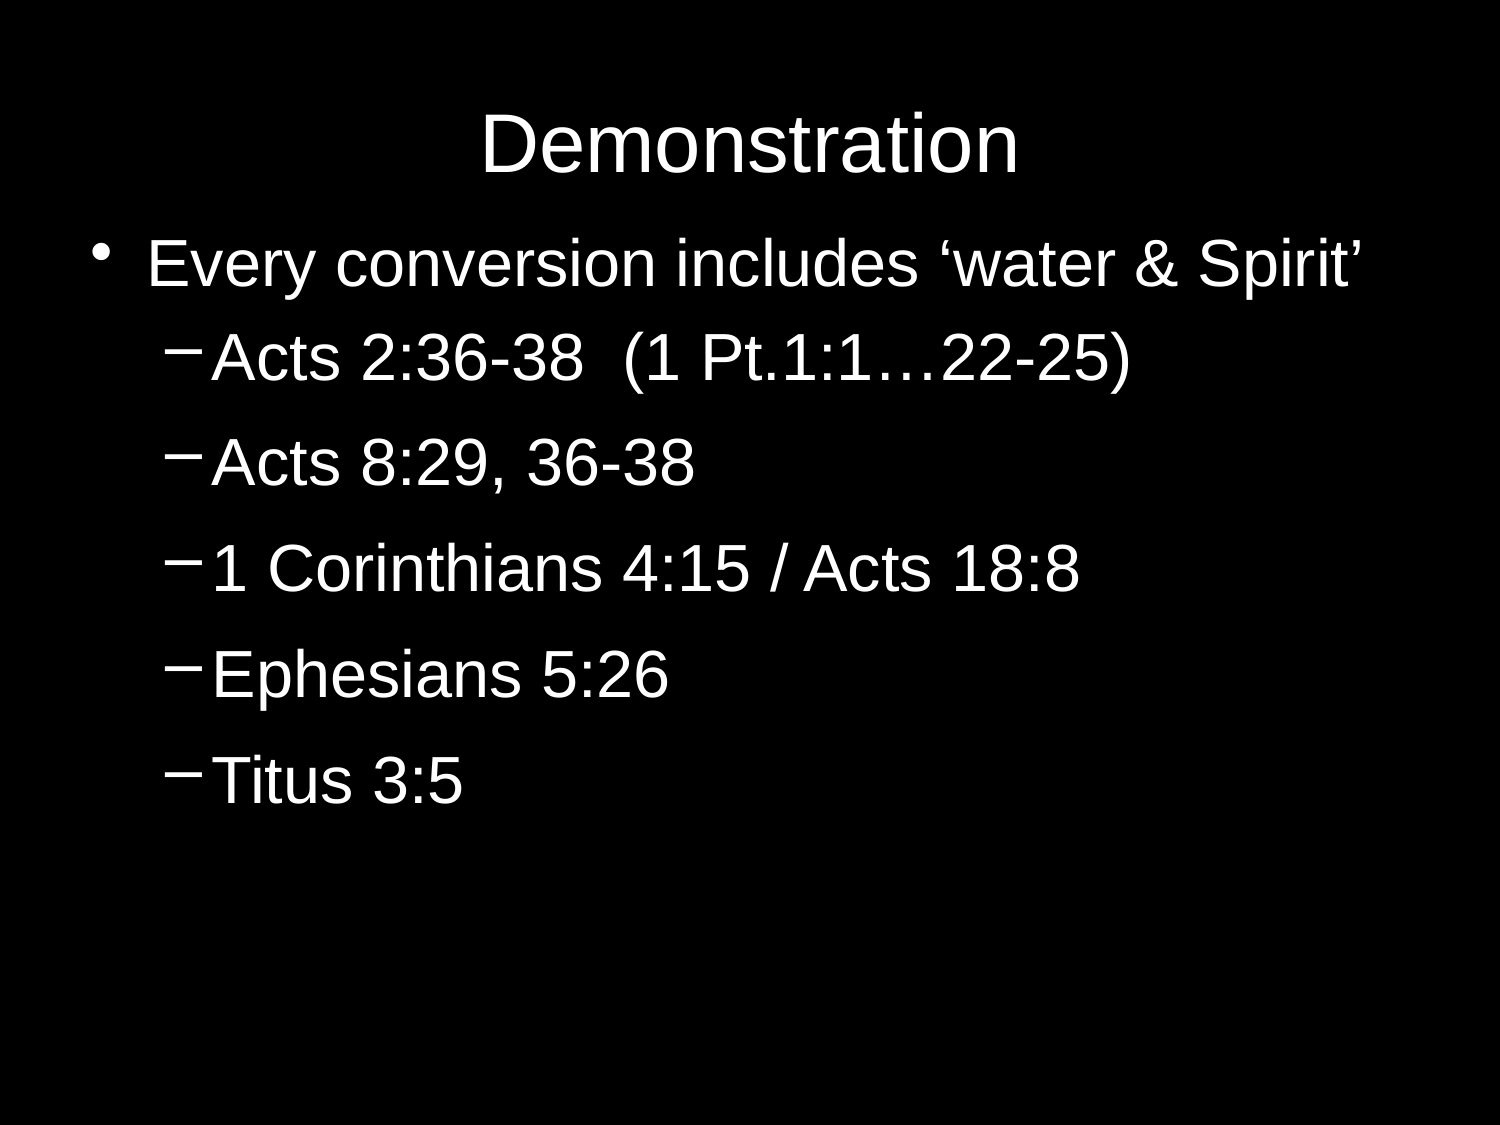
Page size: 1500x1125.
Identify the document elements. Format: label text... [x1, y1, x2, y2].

list Every conversion includes ‘water & Spirit’ Acts 2:36-38 (1 Pt.1:1…22-25) Acts 8:29, 36-38 1 Corinthians 4:15 / Acts 18:8 Ephesians 5:26 Titus 3:5 [75, 212, 1425, 1050]
title Demonstration [75, 45, 1425, 212]
